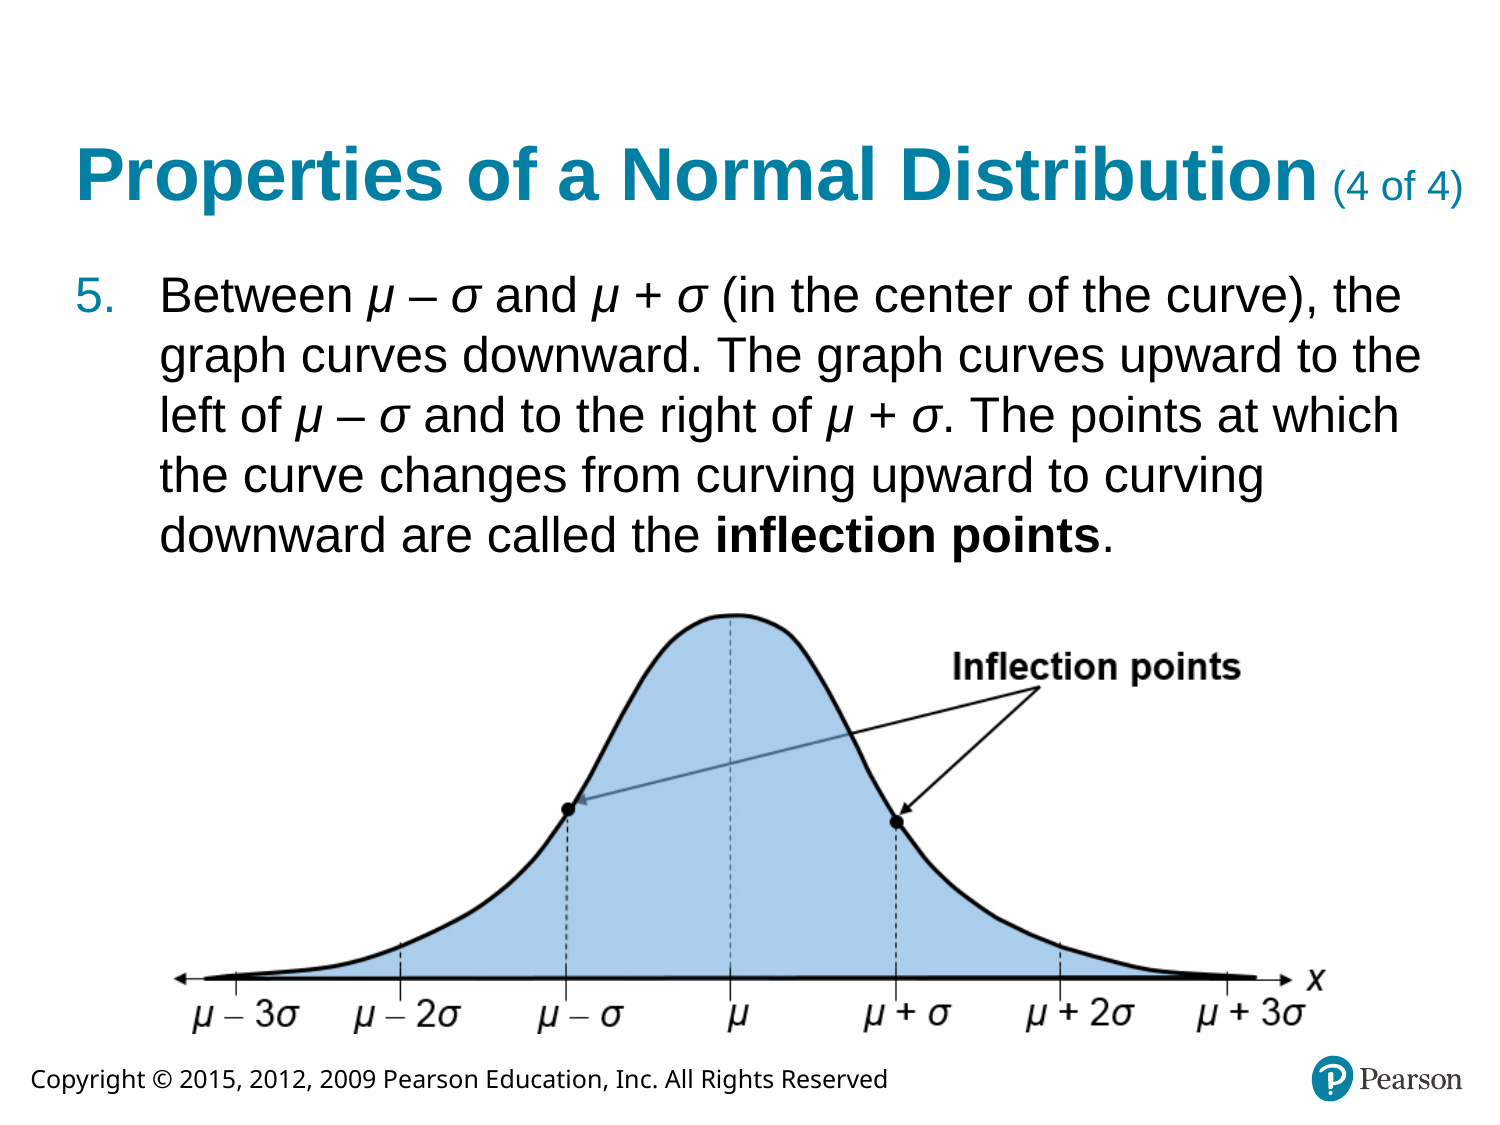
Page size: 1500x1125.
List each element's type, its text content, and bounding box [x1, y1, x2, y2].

title Properties of a Normal Distribution (4 of 4) [75, 35, 1475, 216]
list Between μ – σ and μ + σ (in the center of the curve), the graph curves downward. The graph curves upward to the left of μ – σ and to the right of μ + σ. The points at which the curve changes from curving upward to curving downward are called the inflection points. [75, 262, 1425, 567]
picture [173, 613, 1327, 1034]
